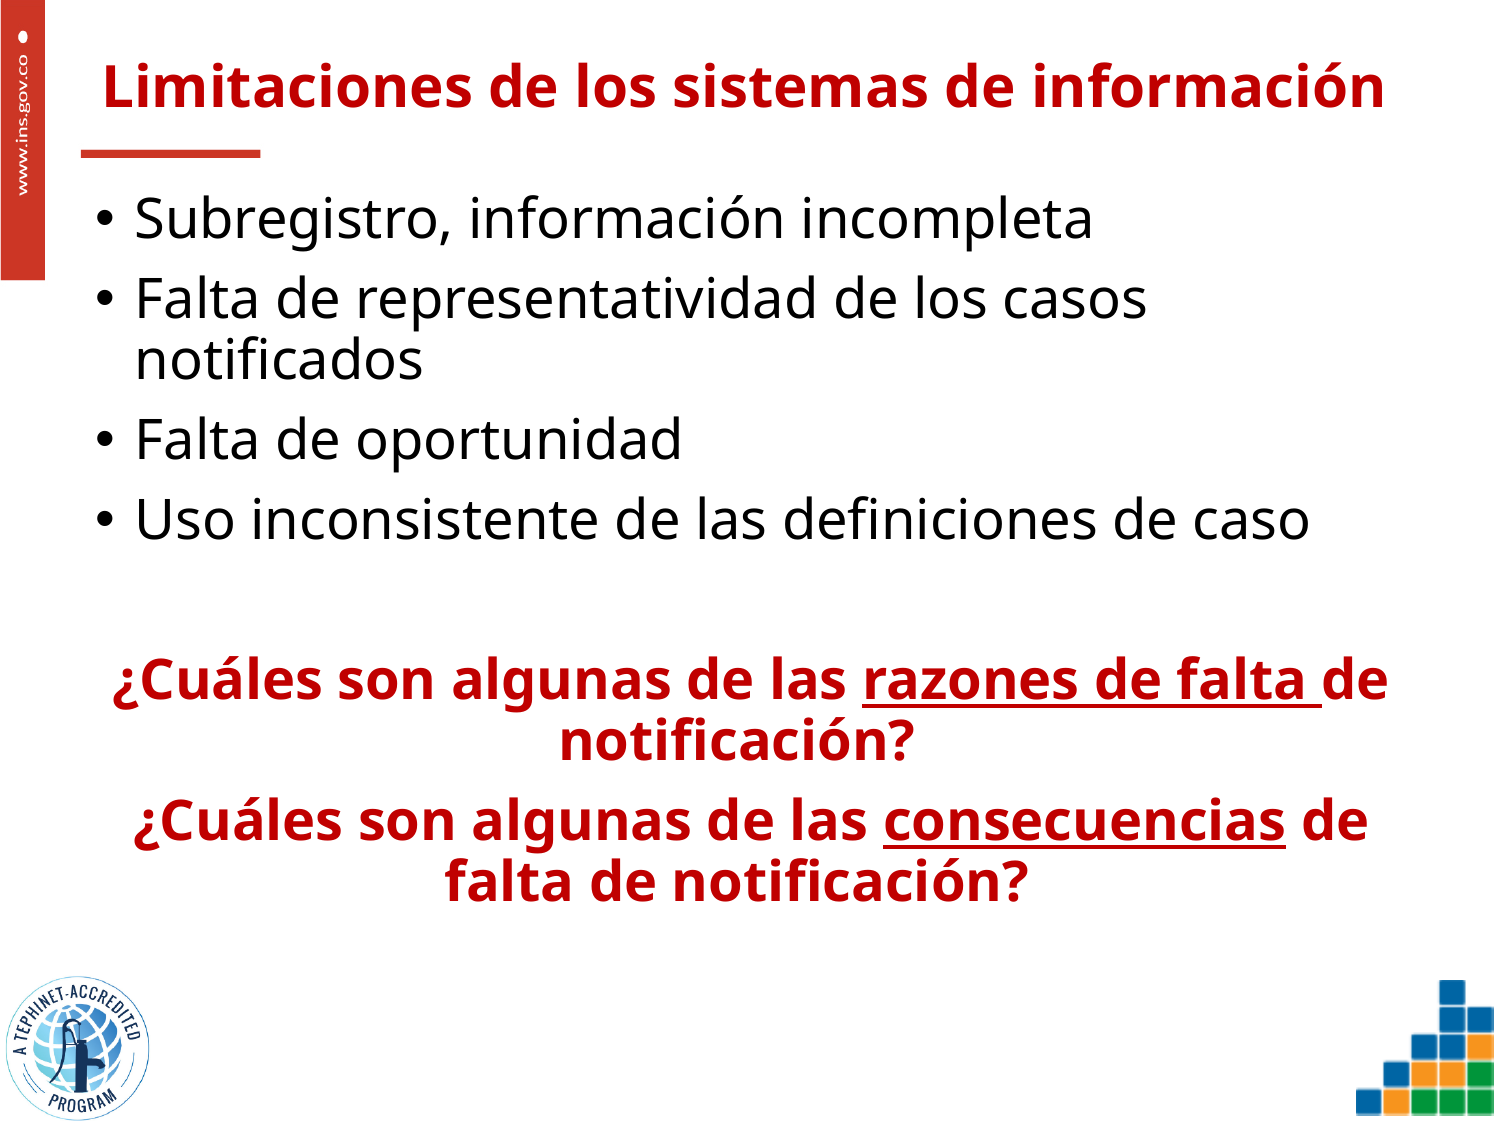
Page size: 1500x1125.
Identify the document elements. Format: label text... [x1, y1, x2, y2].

list Subregistro, información incompleta Falta de representatividad de los casos notificados Falta de oportunidad Uso inconsistente de las definiciones de caso ¿Cuáles son algunas de las razones de falta de notificación? ¿Cuáles son algunas de las consecuencias de falta de notificación? [80, 182, 1408, 928]
picture [0, 970, 155, 1125]
title Limitaciones de los sistemas de información [80, 29, 1408, 148]
picture [0, 0, 1439, 943]
picture [1356, 980, 1494, 1116]
